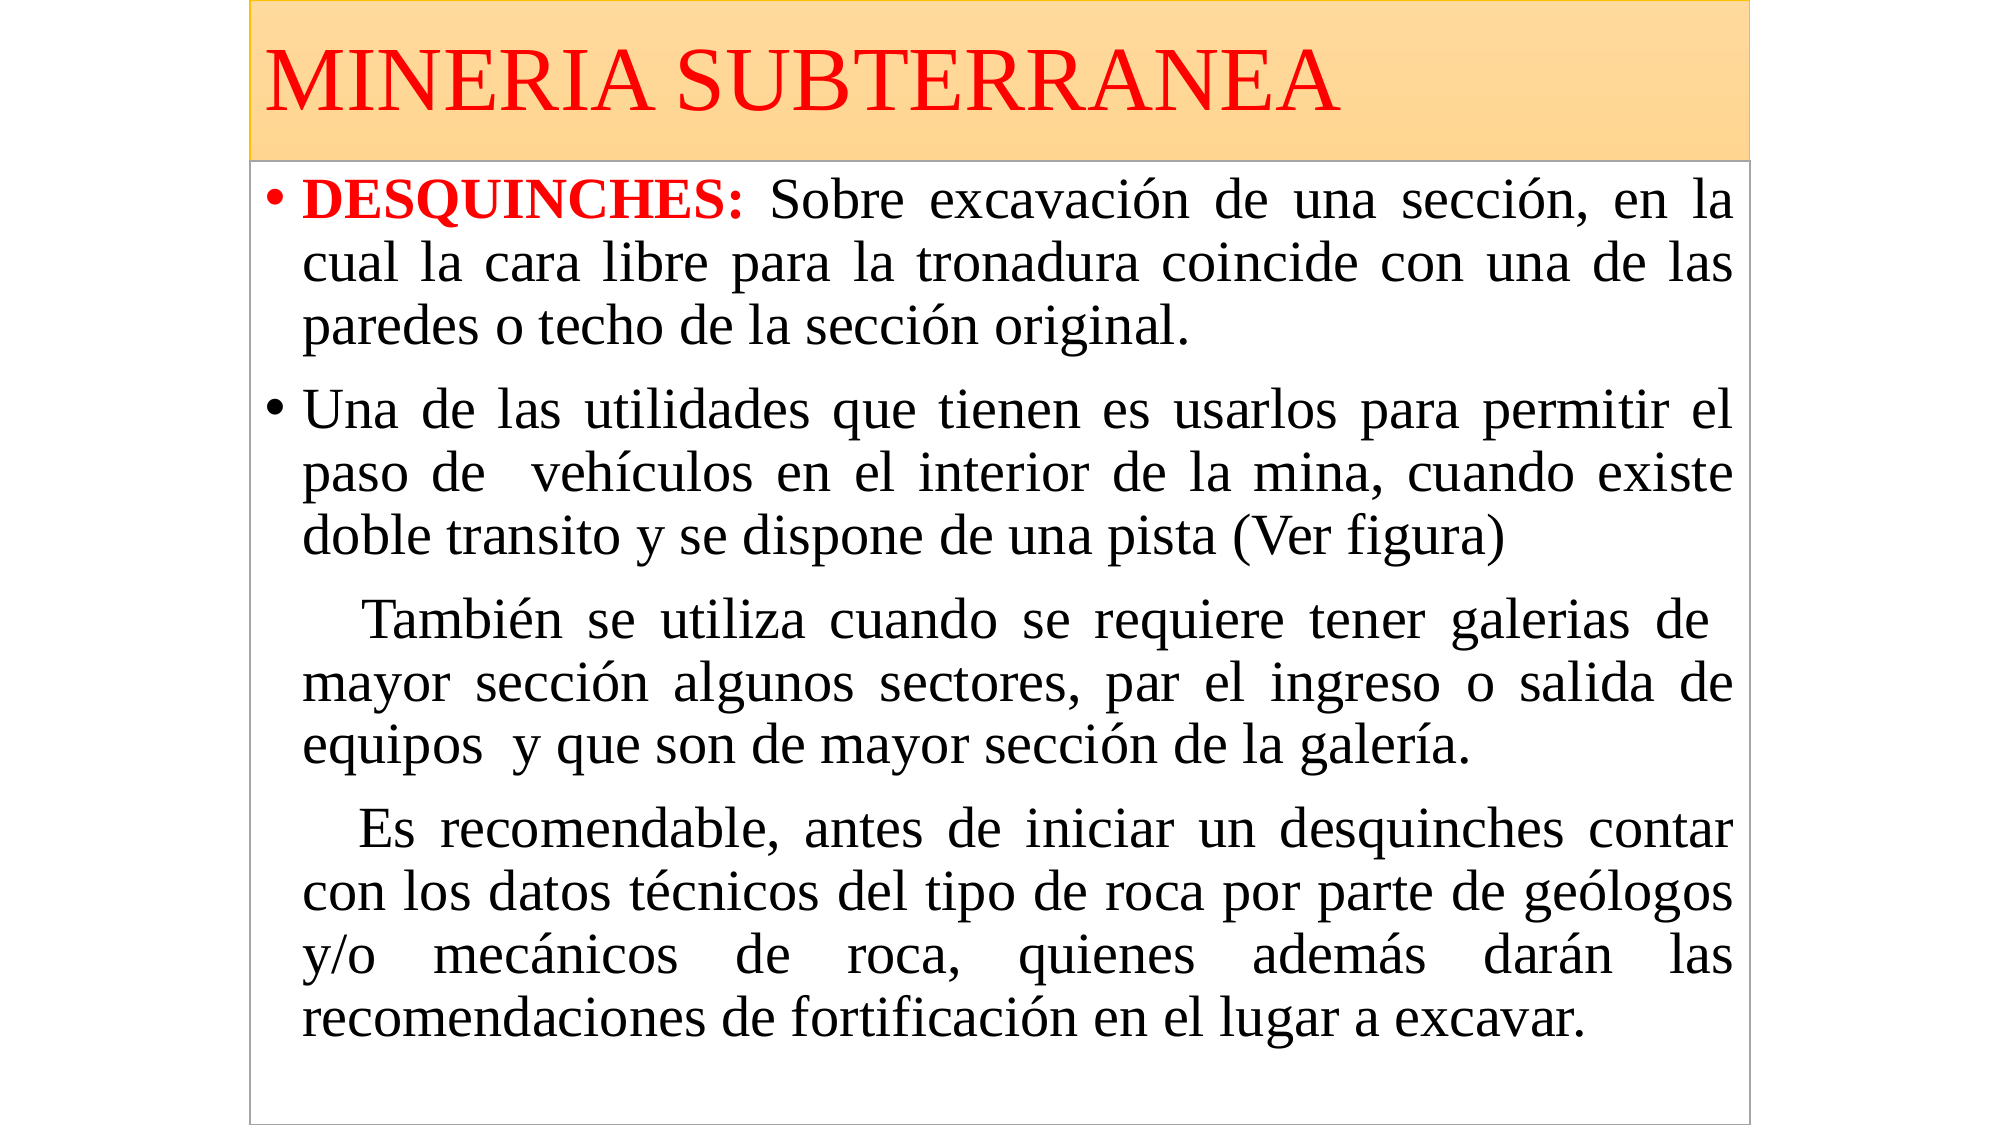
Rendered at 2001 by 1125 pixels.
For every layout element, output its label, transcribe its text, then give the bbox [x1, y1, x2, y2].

list DESQUINCHES: Sobre excavación de una sección, en la cual la cara libre para la tronadura coincide con una de las paredes o techo de la sección original. Una de las utilidades que tienen es usarlos para permitir el paso de vehículos en el interior de la mina, cuando existe doble transito y se dispone de una pista (Ver figura) También se utiliza cuando se requiere tener galerias de mayor sección algunos sectores, par el ingreso o salida de equipos y que son de mayor sección de la galería. Es recomendable, antes de iniciar un desquinches contar con los datos técnicos del tipo de roca por parte de geólogos y/o mecánicos de roca, quienes además darán las recomendaciones de fortificación en el lugar a excavar. [249, 160, 1751, 1125]
title MINERIA SUBTERRANEA [249, 0, 1750, 160]
